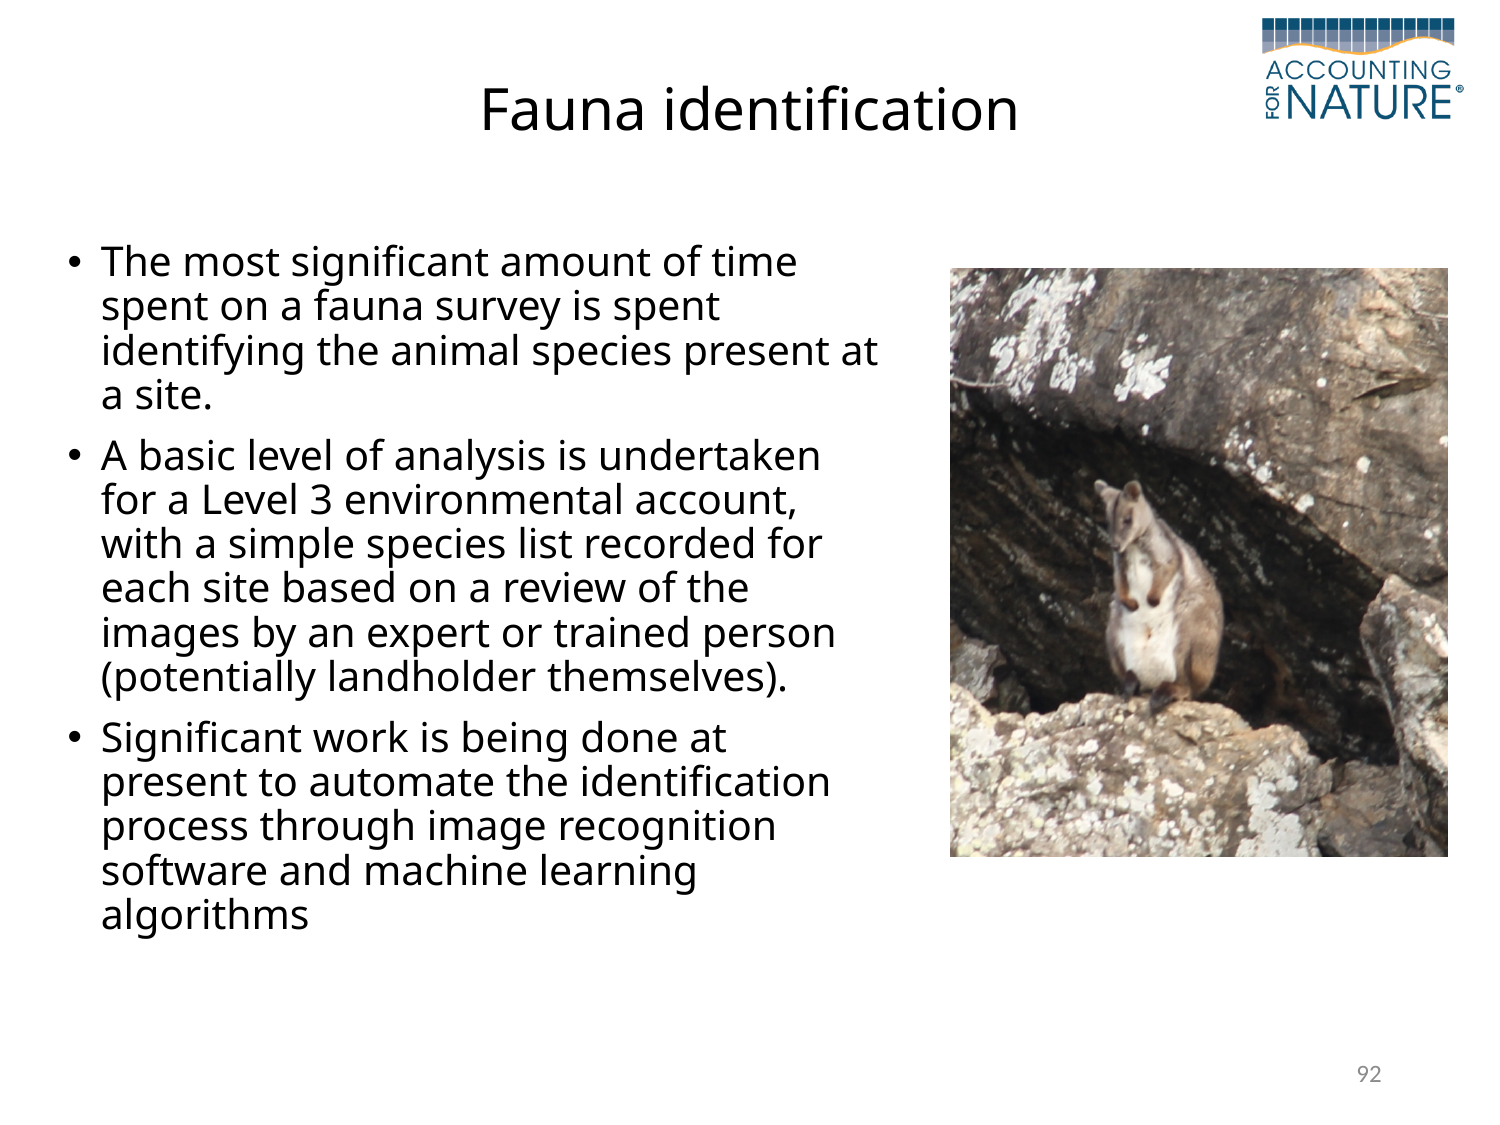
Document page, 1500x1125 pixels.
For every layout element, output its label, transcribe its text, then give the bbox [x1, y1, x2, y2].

slide_number 92 [1059, 1042, 1397, 1103]
picture [950, 268, 1448, 857]
list The most significant amount of time spent on a fauna survey is spent identifying the animal species present at a site. A basic level of analysis is undertaken for a Level 3 environmental account, with a simple species list recorded for each site based on a review of the images by an expert or trained person (potentially landholder themselves). Significant work is being done at present to automate the identification process through image recognition software and machine learning algorithms [52, 233, 900, 948]
title Fauna identification [103, 3, 1397, 221]
picture [1228, 0, 1488, 152]
